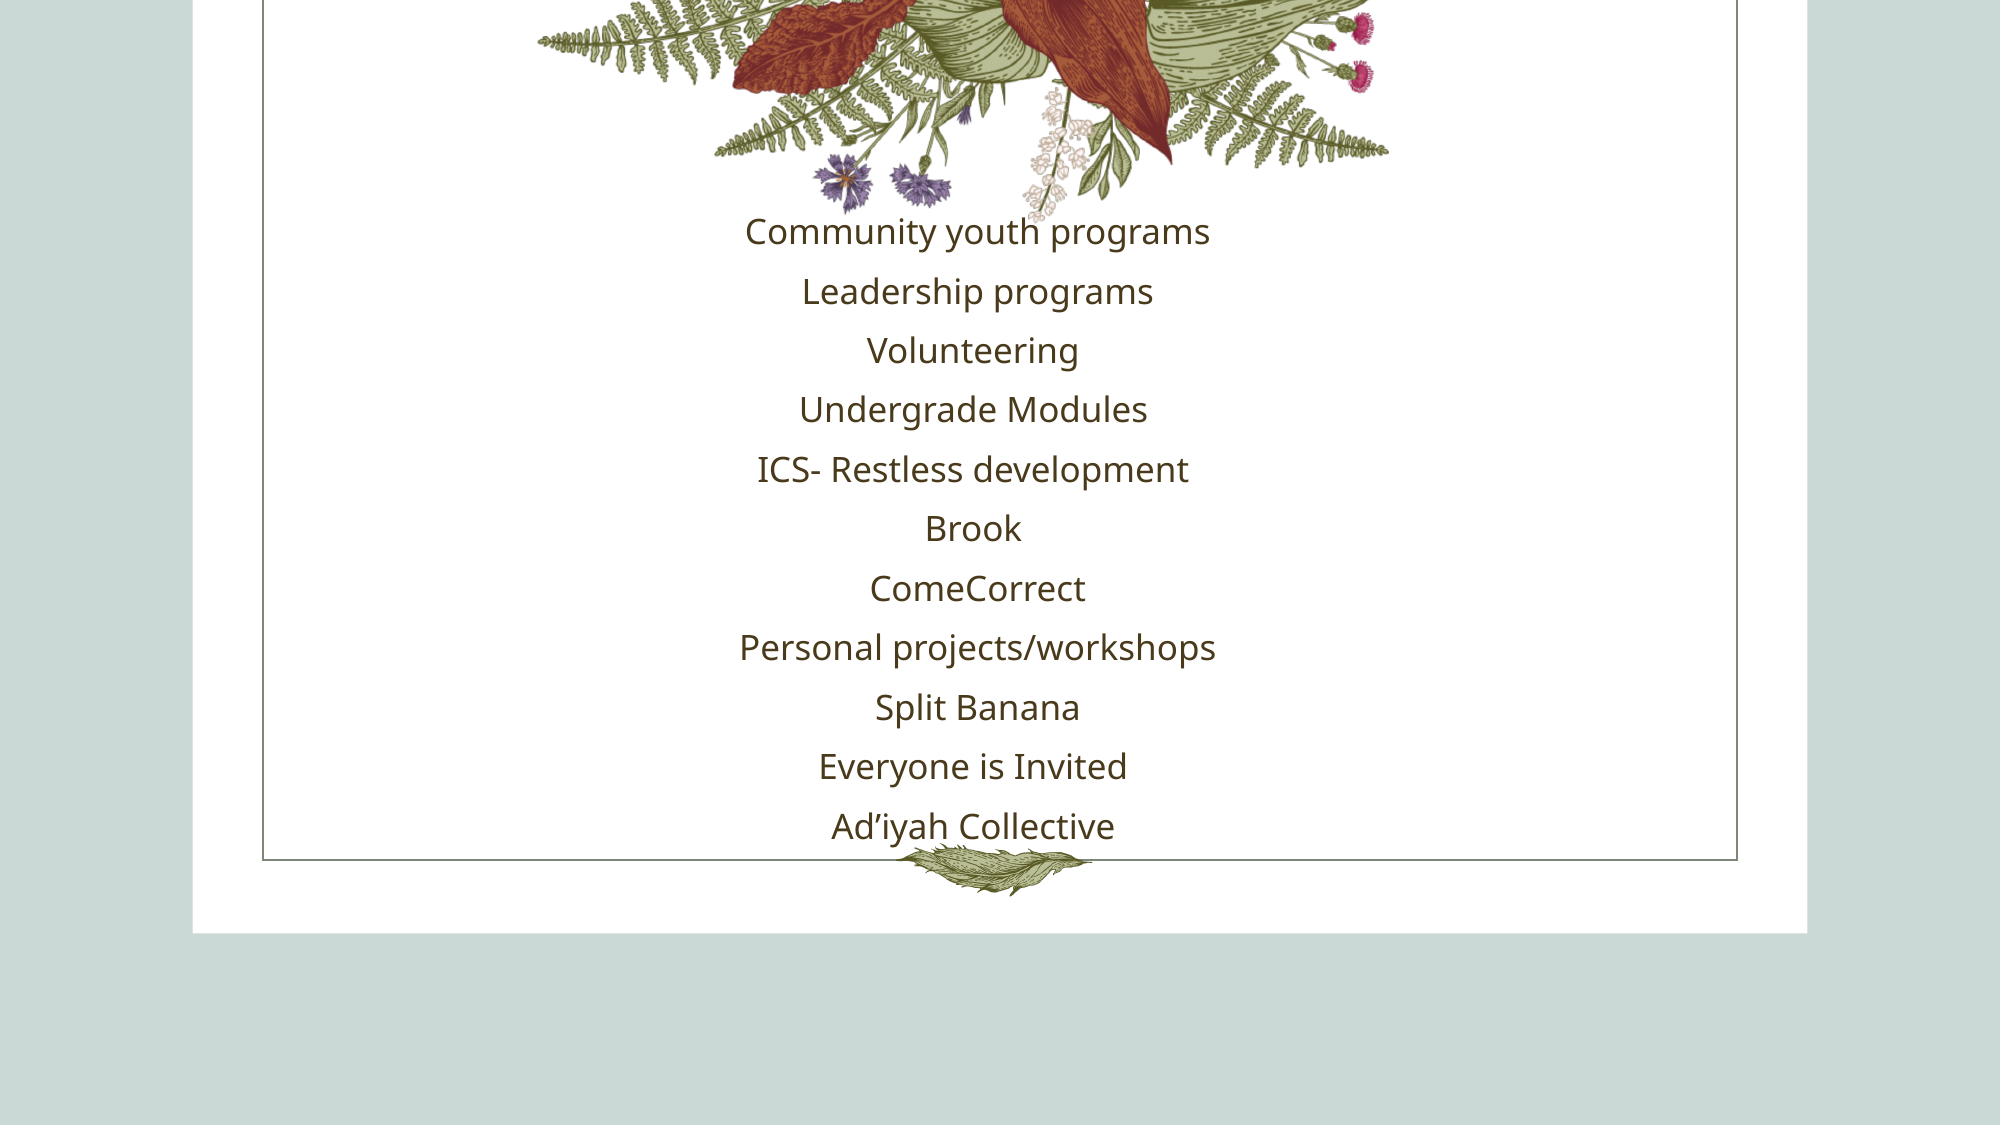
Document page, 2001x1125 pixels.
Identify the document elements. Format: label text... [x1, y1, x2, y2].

picture [894, 856, 1093, 897]
picture [535, 0, 1416, 202]
list Community youth programs Leadership programs Volunteering Undergrade Modules ICS- Restless development Brook ComeCorrect Personal projects/workshops Split Banana Everyone is Invited Ad’iyah Collective [320, 202, 1636, 856]
